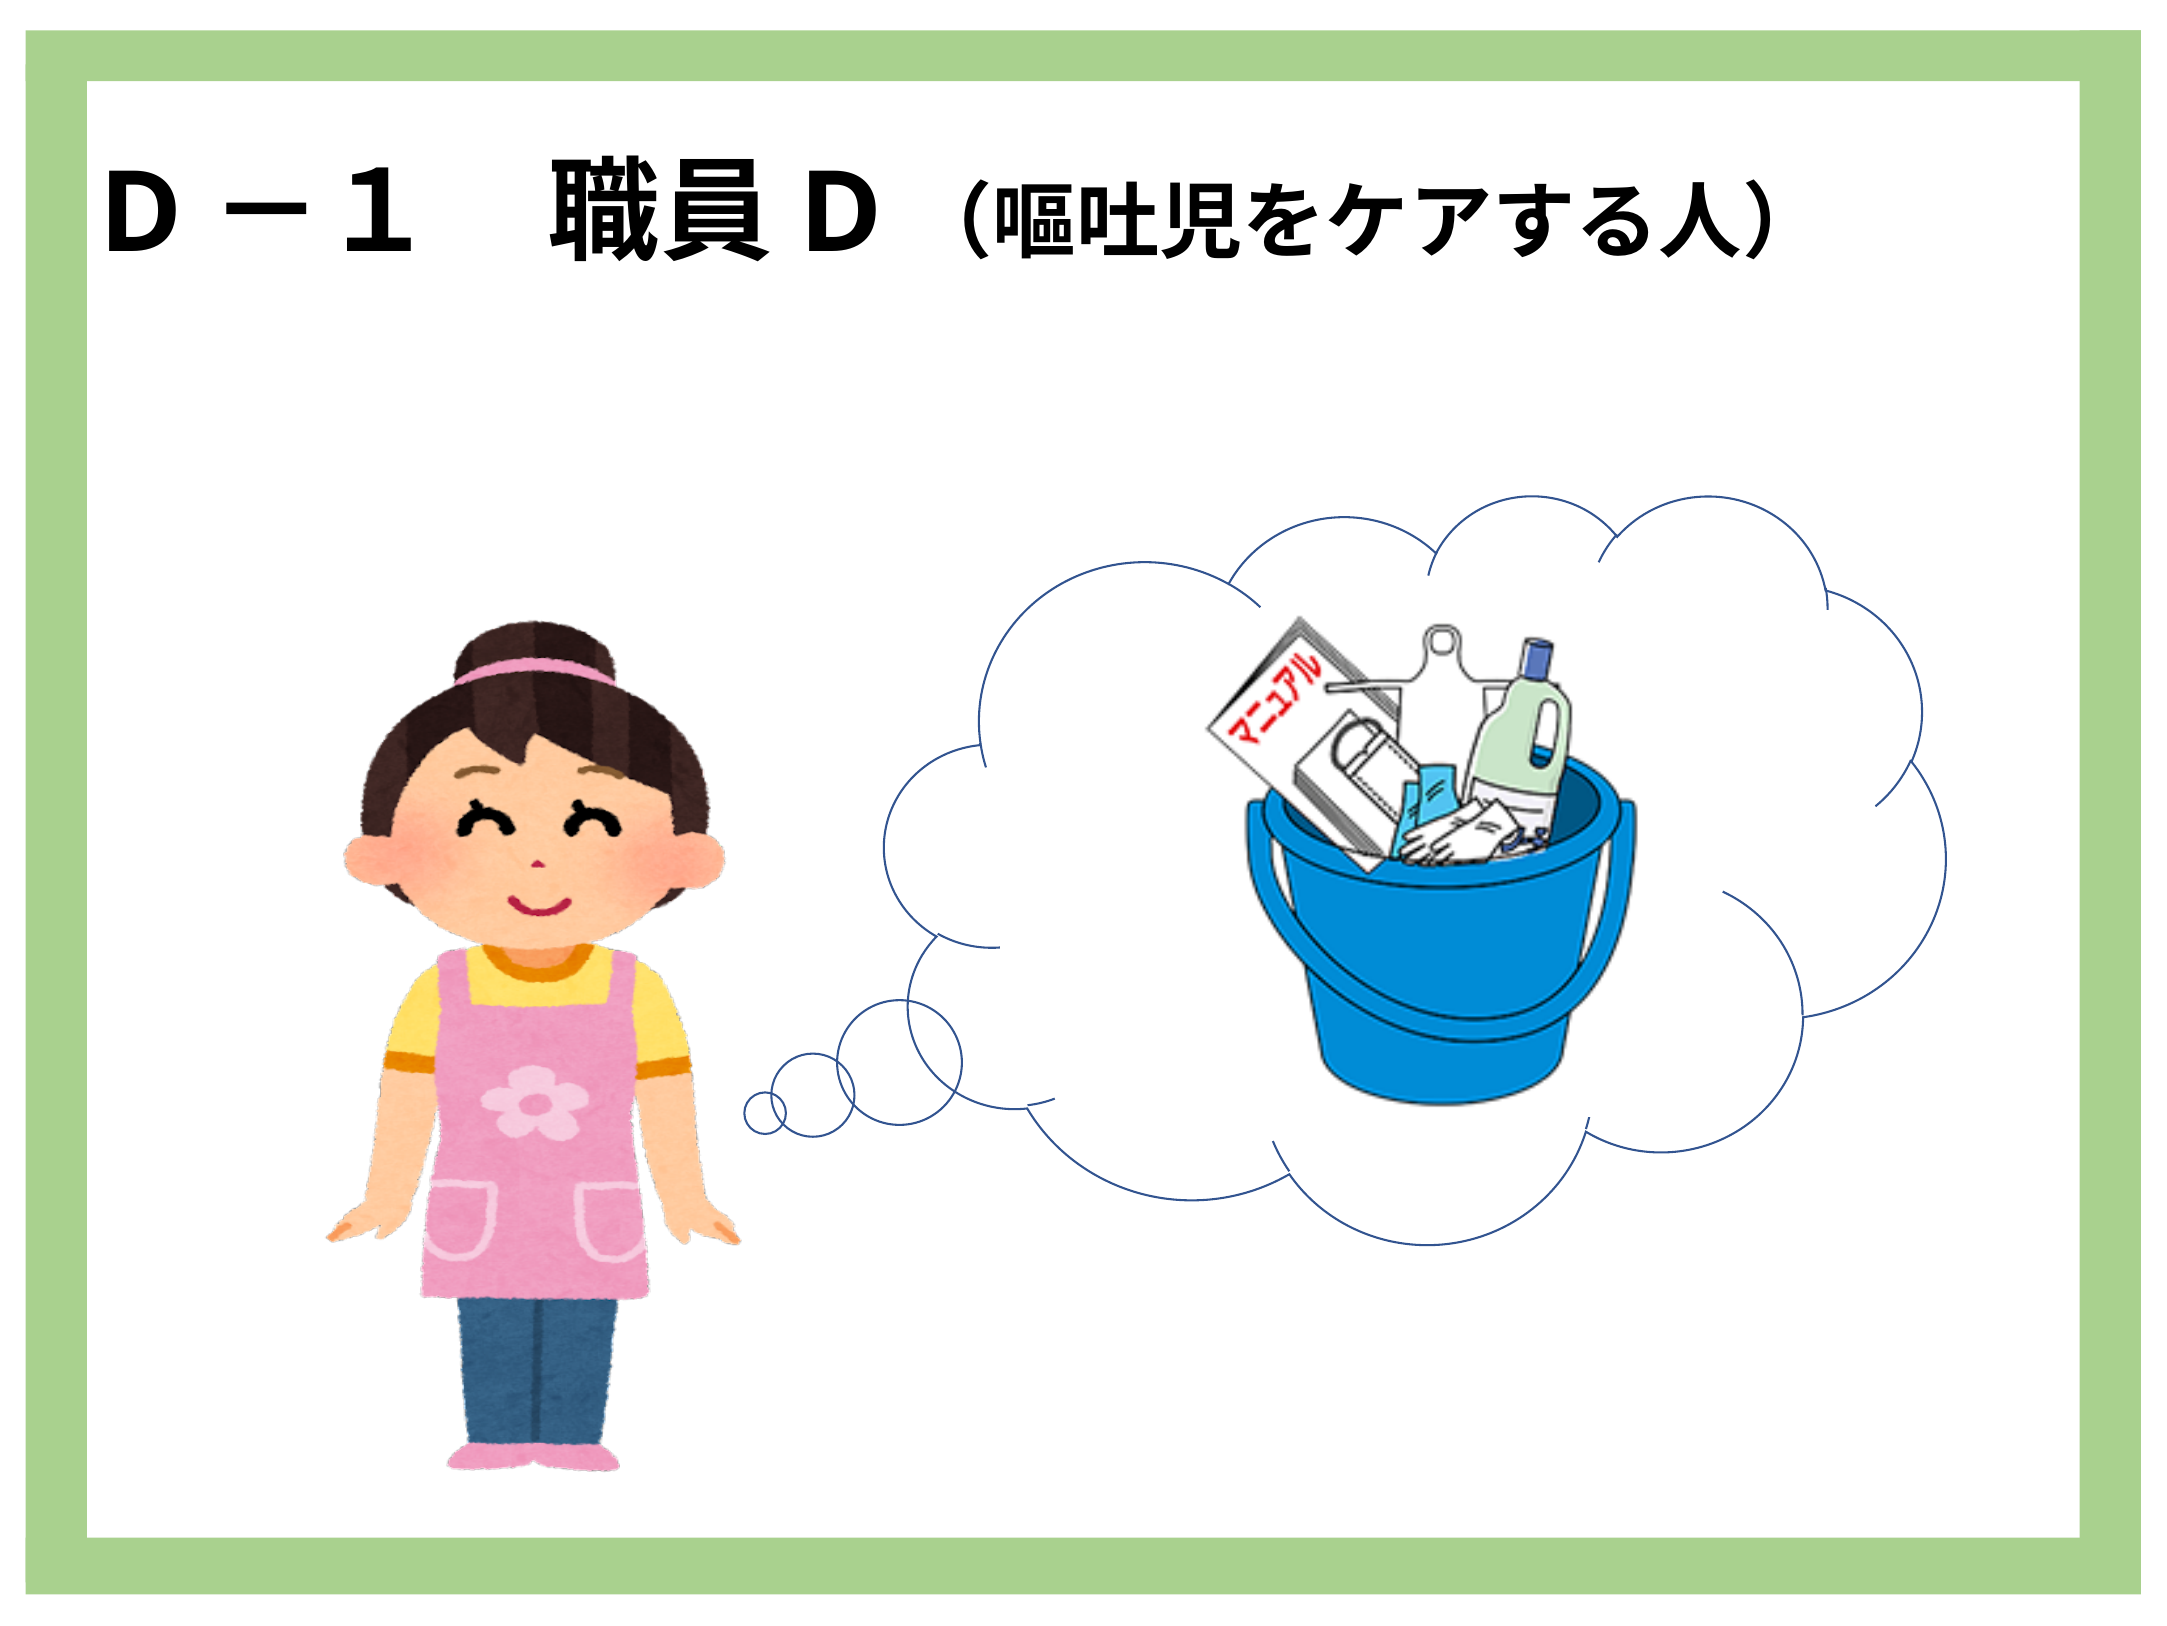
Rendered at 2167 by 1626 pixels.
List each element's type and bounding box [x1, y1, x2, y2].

text_box [25, 30, 2141, 1595]
